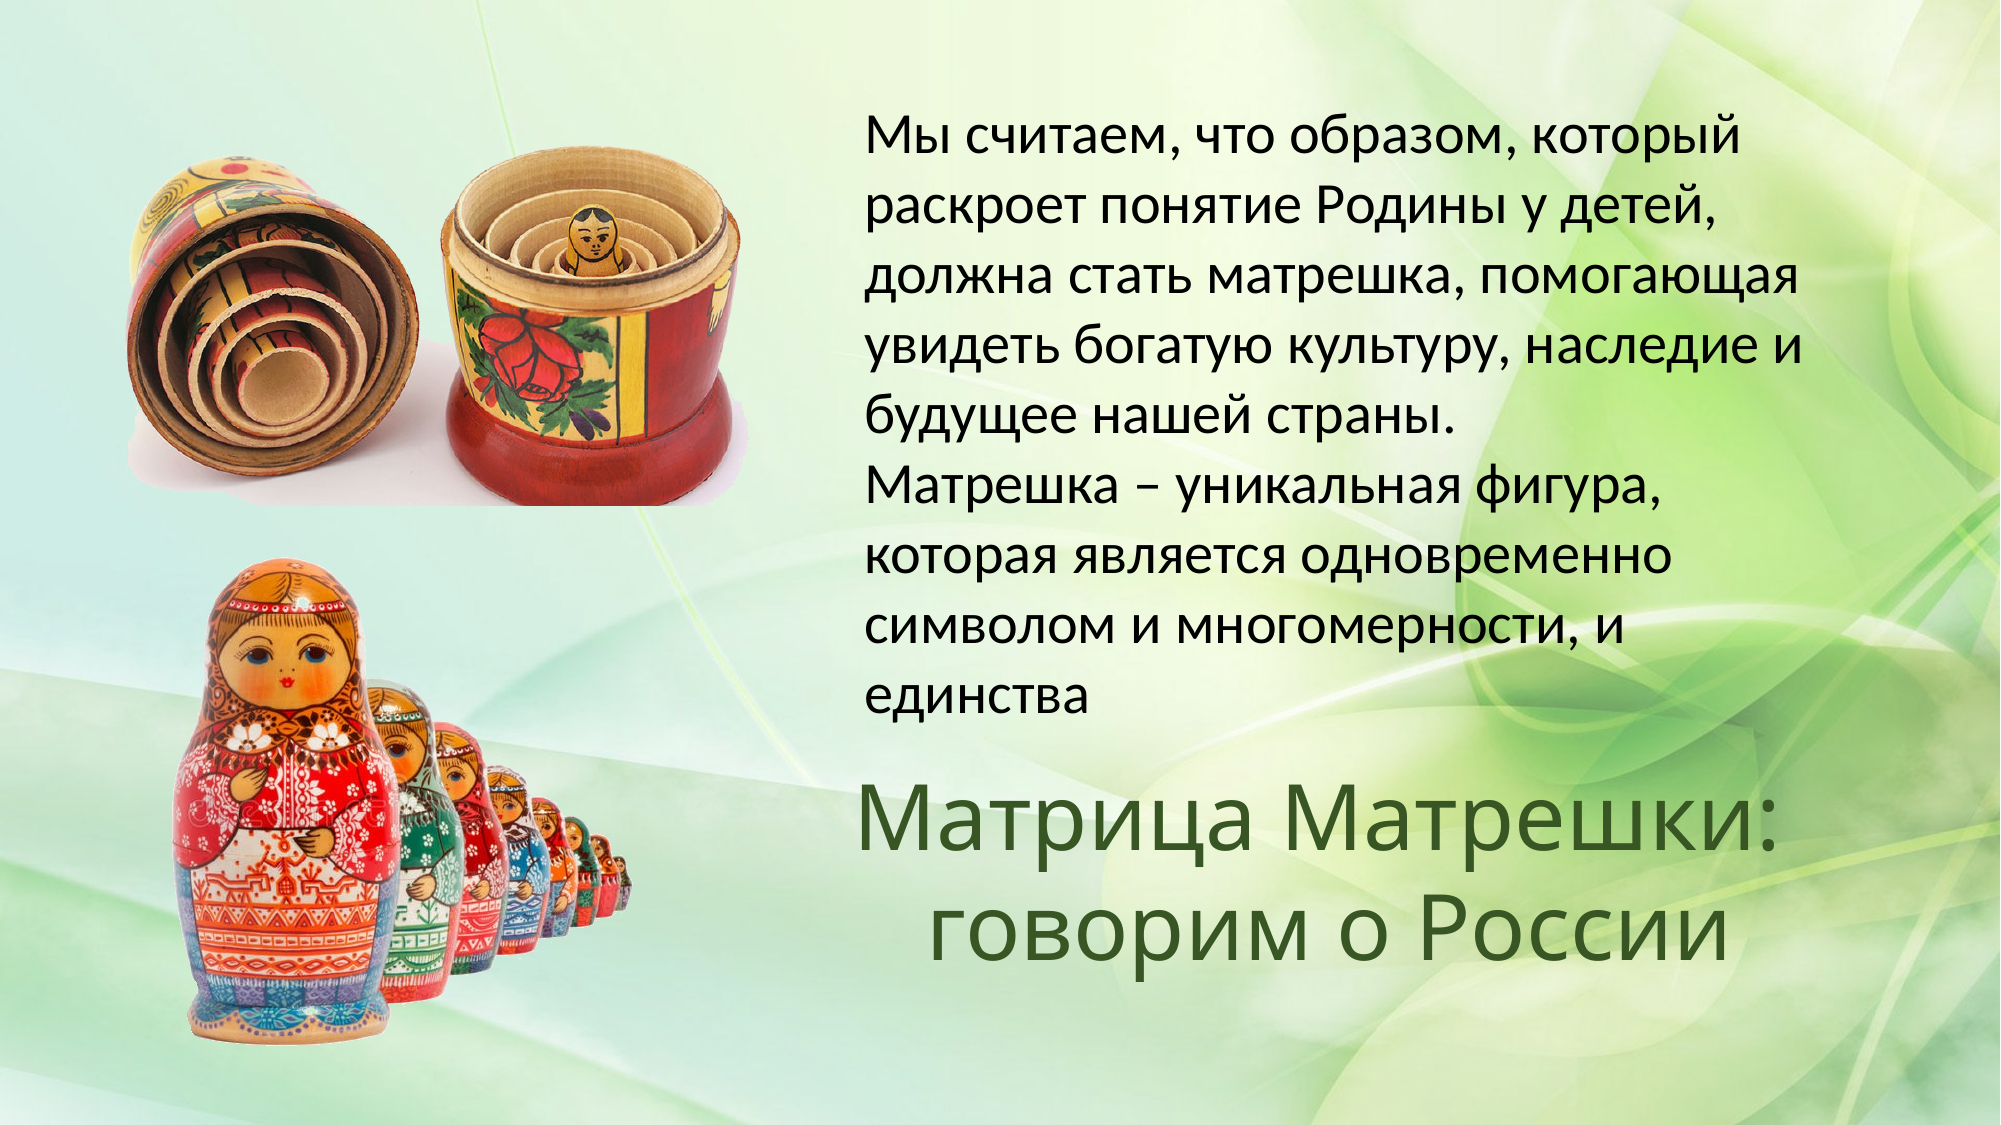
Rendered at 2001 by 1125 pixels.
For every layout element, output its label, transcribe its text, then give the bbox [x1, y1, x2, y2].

text_box Мы считаем, что образом, который раскроет понятие Родины у детей, должна стать матрешка, помогающая увидеть богатую культуру, наследие и будущее нашей страны. Матрешка – уникальная фигура, которая является одновременно символом и многомерности, и единства [849, 87, 1840, 733]
picture [0, 514, 719, 1085]
picture [68, 90, 817, 506]
title Матрица Матрешки: говорим о России [720, 642, 1963, 1087]
